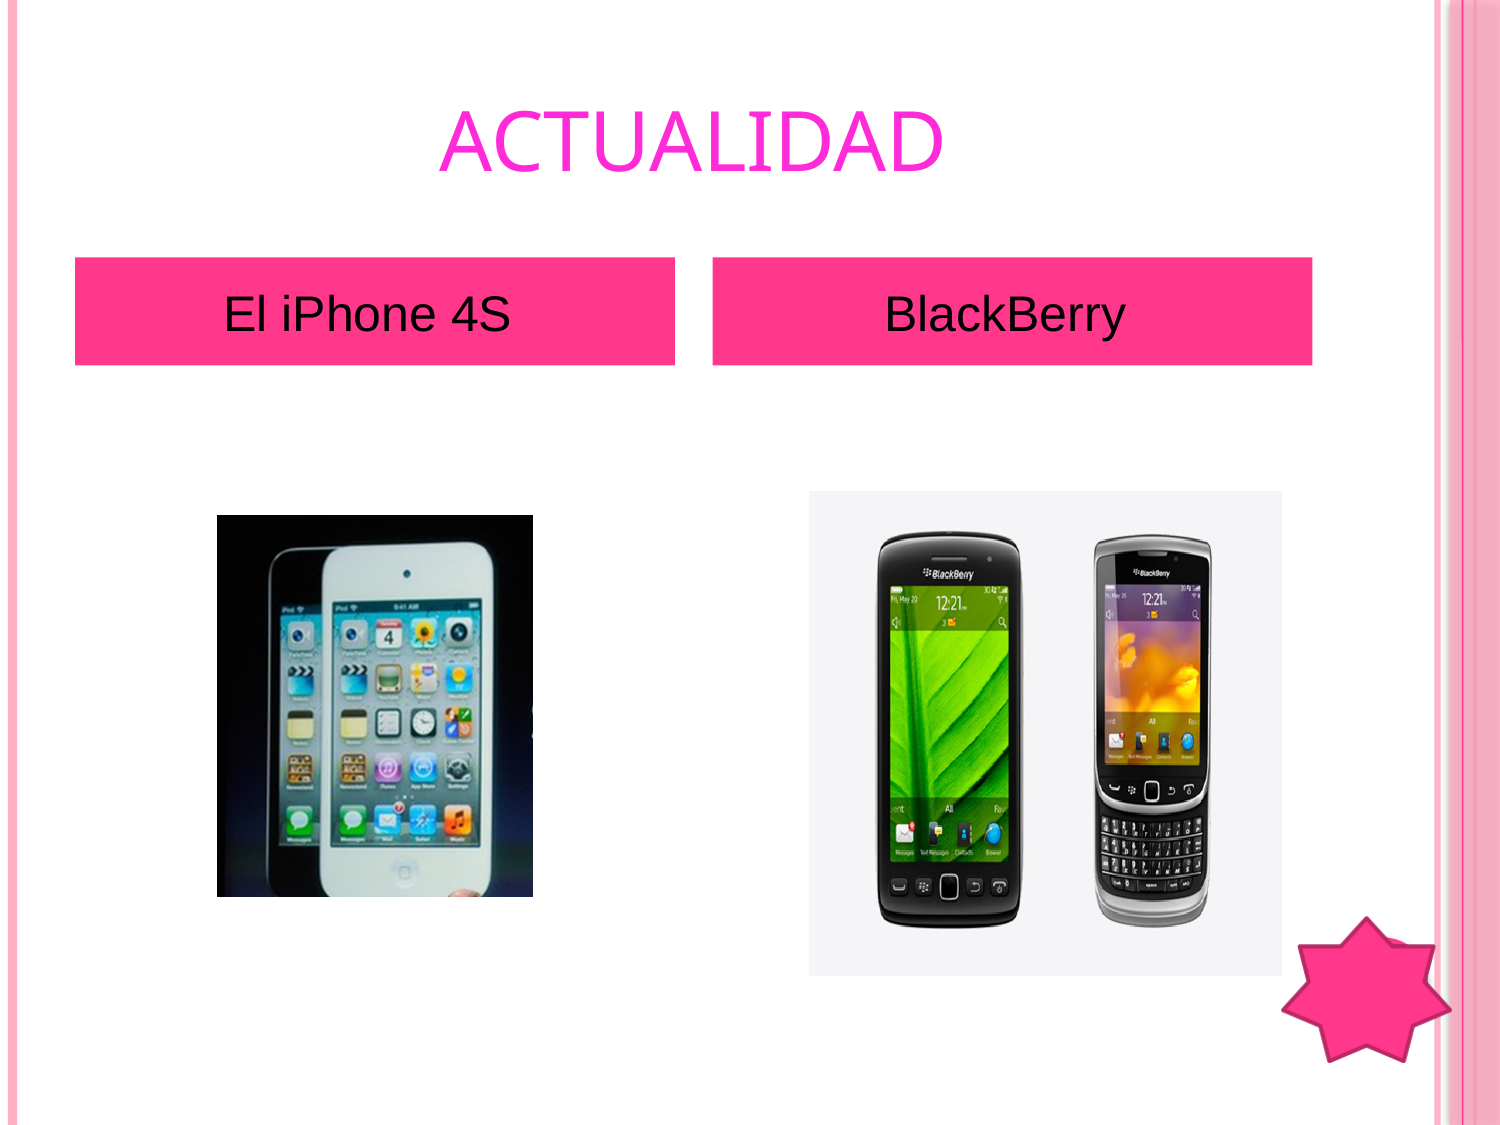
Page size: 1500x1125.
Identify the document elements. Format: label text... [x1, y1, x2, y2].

title ACTUALIDAD [75, 44, 1313, 233]
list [216, 515, 533, 898]
picture [1280, 916, 1453, 1064]
list BlackBerry [712, 257, 1313, 366]
list El iPhone 4S [75, 257, 675, 366]
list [808, 491, 1283, 977]
